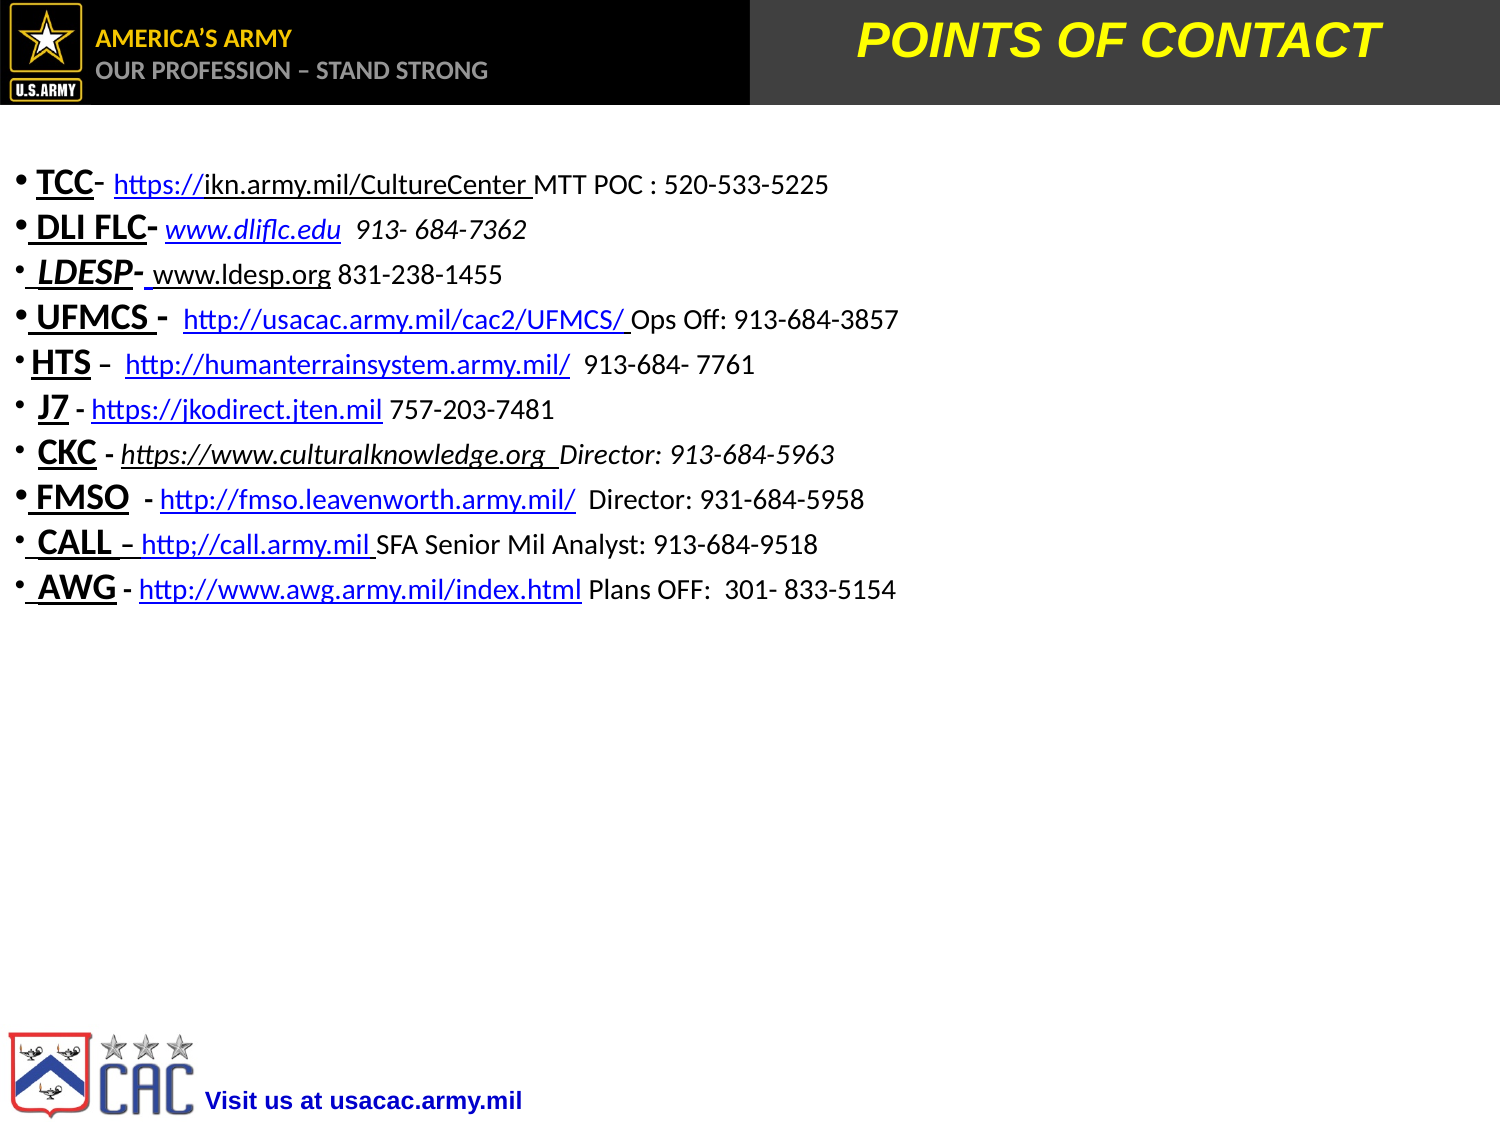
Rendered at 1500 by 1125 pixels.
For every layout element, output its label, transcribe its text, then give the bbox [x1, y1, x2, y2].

text_box TCC- https://ikn.army.mil/CultureCenter MTT POC : 520-533-5225 DLI FLC- www.dliflc.edu 913- 684-7362 LDESP- www.ldesp.org 831-238-1455 UFMCS - http://usacac.army.mil/cac2/UFMCS/ Ops Off: 913-684-3857 HTS – http://humanterrainsystem.army.mil/ 913-684- 7761 J7 - https://jkodirect.jten.mil 757-203-7481 CKC - https://www.culturalknowledge.org Director: 913-684-5963 FMSO - http://fmso.leavenworth.army.mil/ Director: 931-684-5958 CALL – http;//call.army.mil SFA Senior Mil Analyst: 913-684-9518 AWG - http://www.awg.army.mil/index.html Plans OFF: 301- 833-5154 [0, 149, 1500, 650]
picture [0, 0, 91, 105]
title POINTS OF CONTACT [737, 0, 1500, 149]
picture [0, 1024, 201, 1122]
